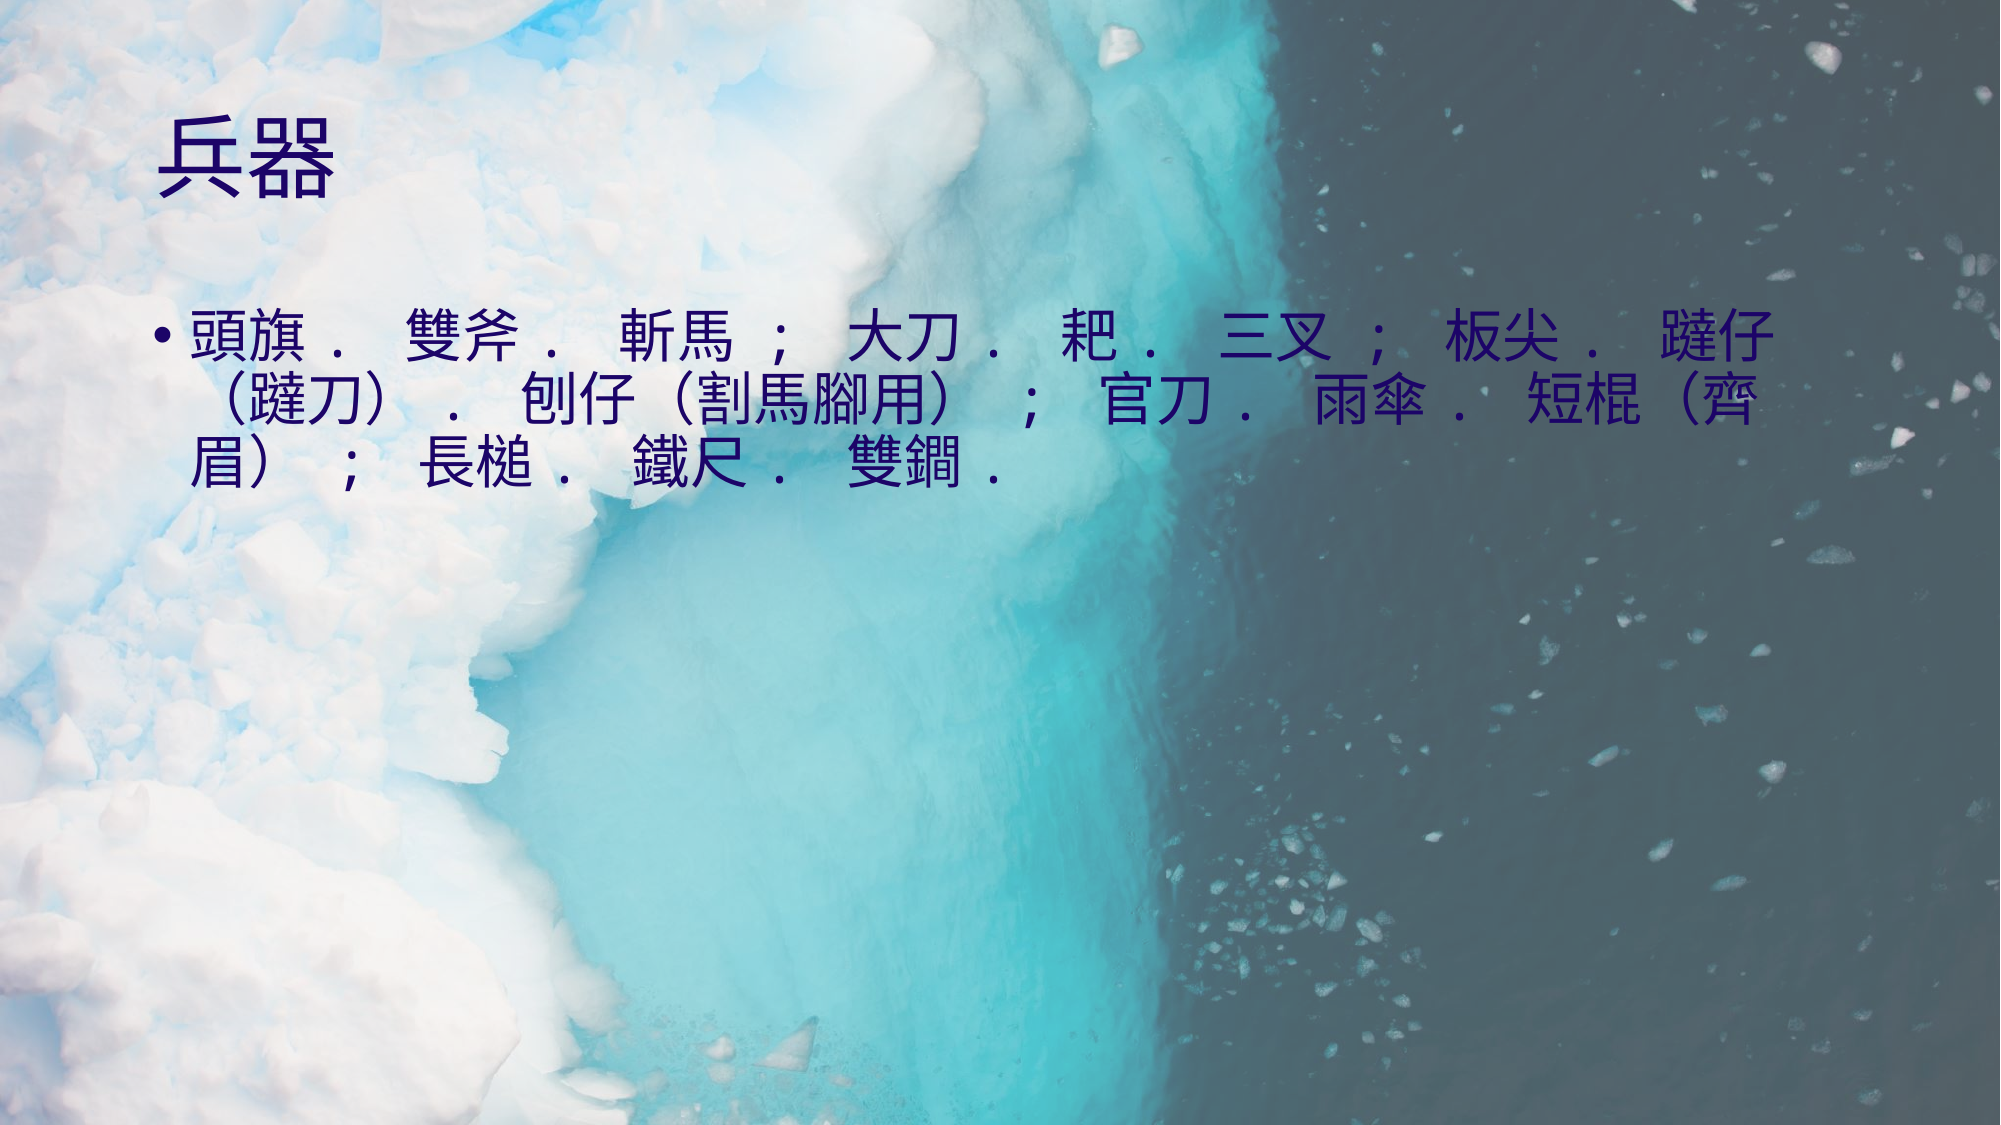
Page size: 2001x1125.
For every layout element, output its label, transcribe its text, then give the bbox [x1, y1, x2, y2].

title 兵器 [139, 52, 1865, 271]
list 頭旗. 雙斧. 斬馬 ; 大刀. 耙. 三叉 ; 板尖. 躂仔（躂刀）. 刨仔（割馬腳用） ; 官刀. 雨傘. 短棍（齊眉） ; 長槌. 鐵尺. 雙鐧. [137, 299, 1863, 1014]
